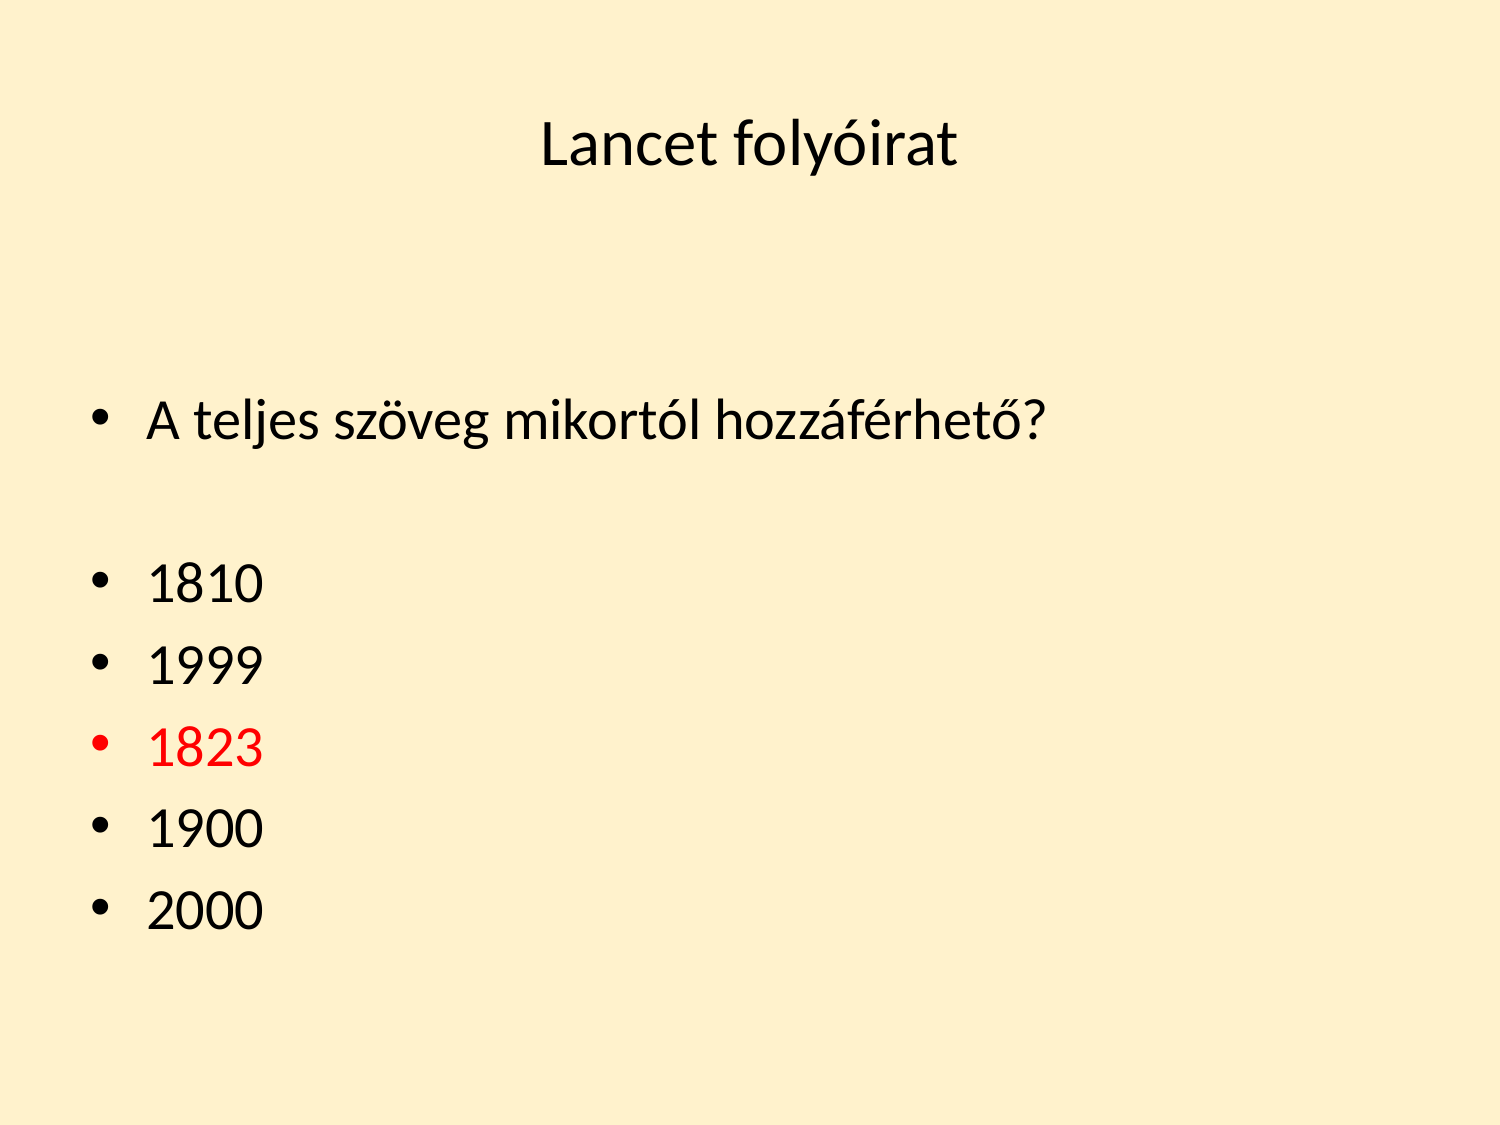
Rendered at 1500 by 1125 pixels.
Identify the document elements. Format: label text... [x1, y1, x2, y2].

title Lancet folyóirat [75, 45, 1425, 233]
list A teljes szöveg mikortól hozzáférhető? 1810 1999 1823 1900 2000 [75, 262, 1425, 1005]
